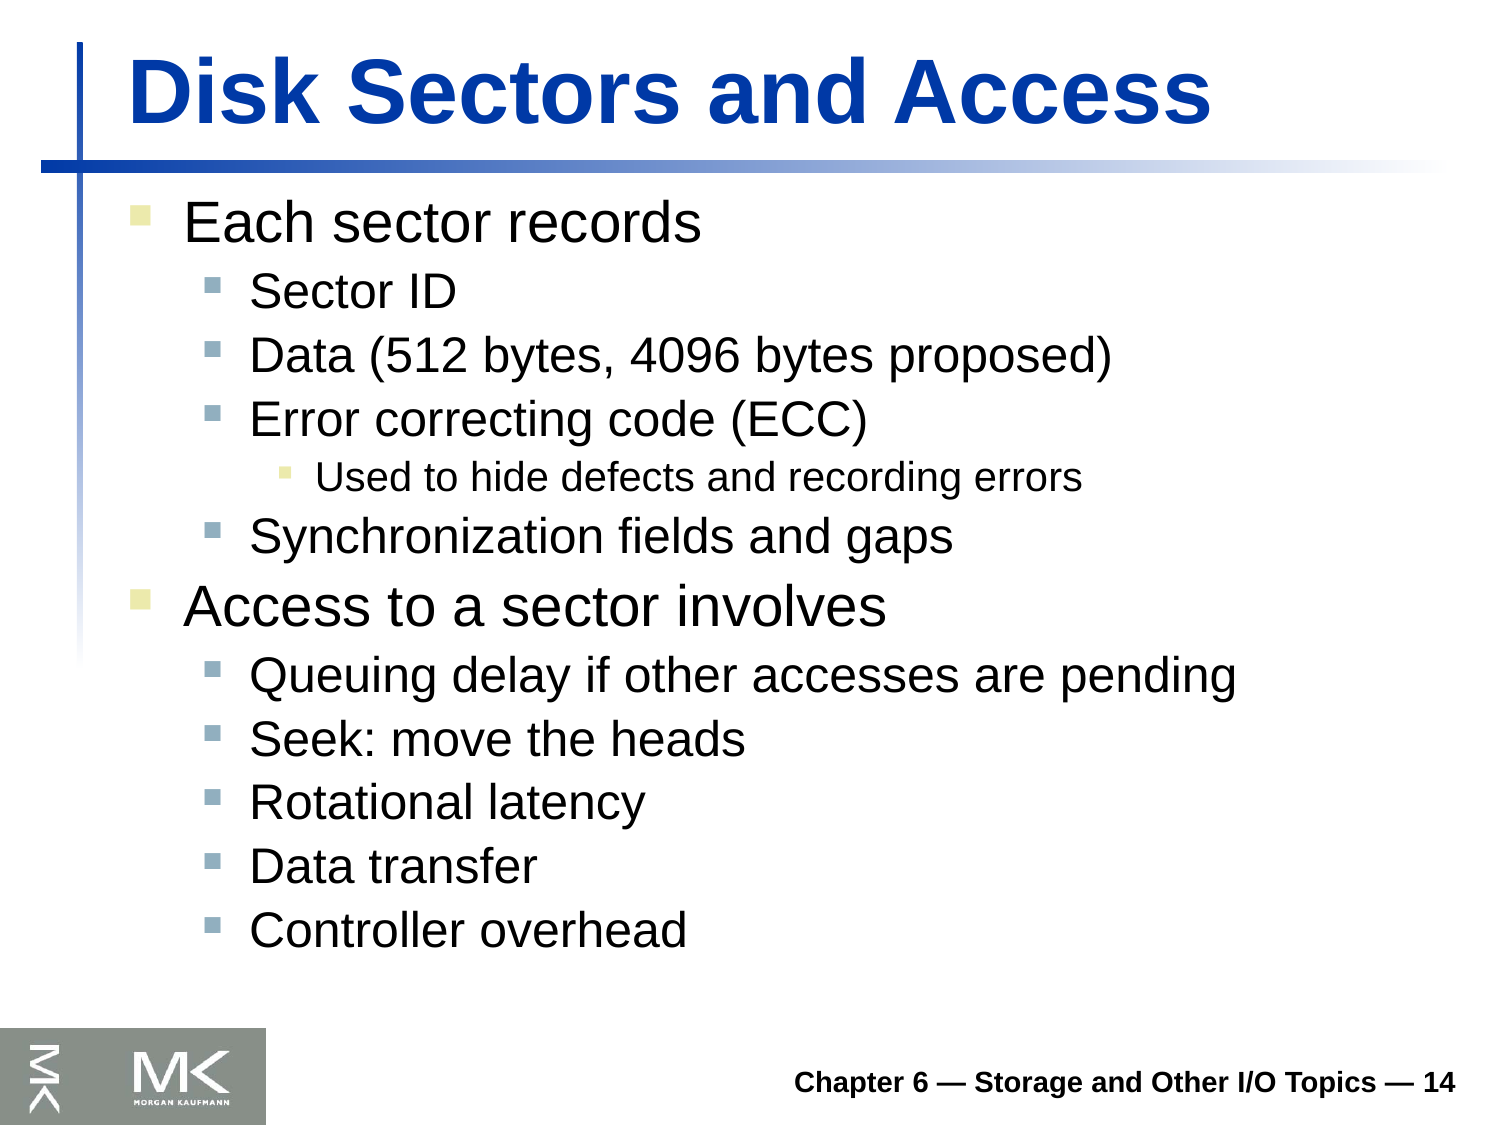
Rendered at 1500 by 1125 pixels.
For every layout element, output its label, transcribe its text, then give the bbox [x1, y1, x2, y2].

footer Chapter 6 — Storage and Other I/O Topics — 14 [277, 1046, 1471, 1106]
list Each sector records Sector ID Data (512 bytes, 4096 bytes proposed) Error correcting code (ECC) Used to hide defects and recording errors Synchronization fields and gaps Access to a sector involves Queuing delay if other accesses are pending Seek: move the heads Rotational latency Data transfer Controller overhead [112, 184, 1469, 1024]
title Disk Sectors and Access [112, 23, 1468, 149]
picture [0, 1028, 266, 1125]
